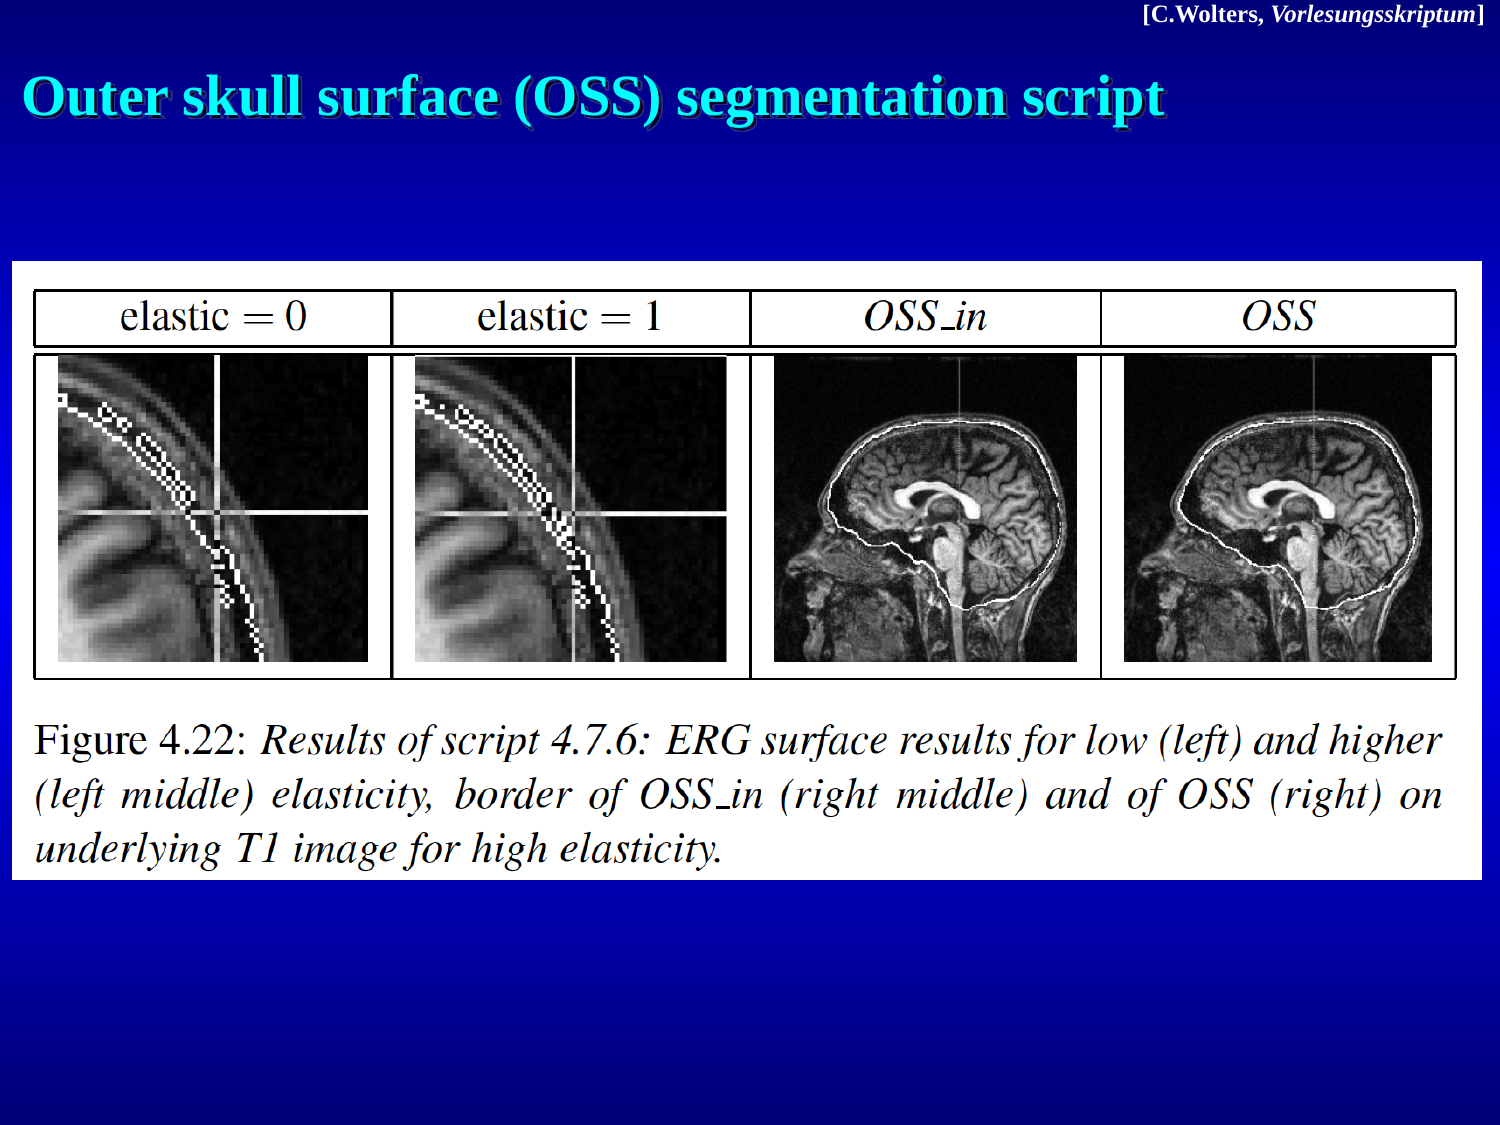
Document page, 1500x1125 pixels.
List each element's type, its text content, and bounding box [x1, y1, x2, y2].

text_box [C.Wolters, Vorlesungsskriptum] [386, 0, 1500, 95]
text_box Outer skull surface (OSS) segmentation script [6, 53, 1482, 132]
picture [12, 260, 1482, 880]
